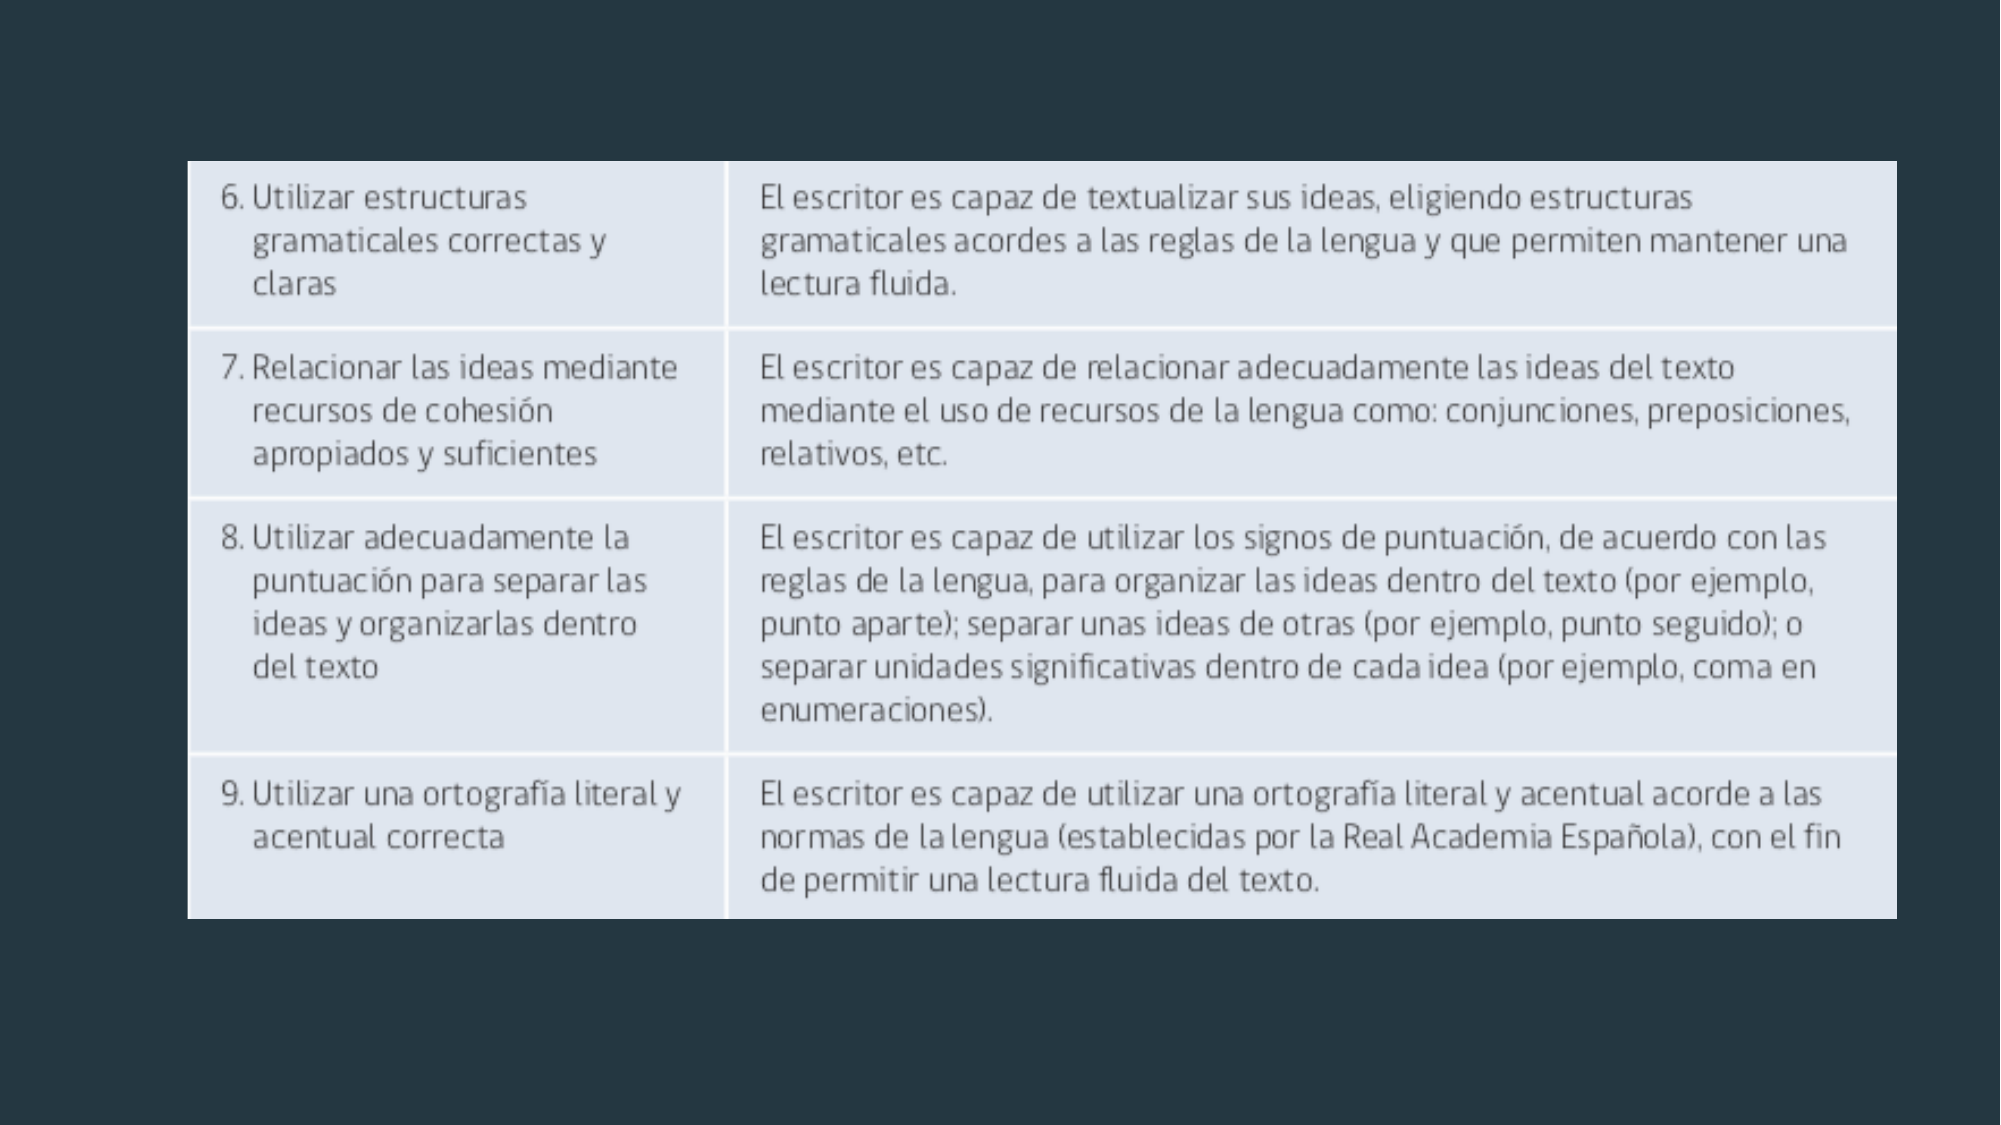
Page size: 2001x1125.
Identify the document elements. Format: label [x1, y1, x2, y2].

picture [187, 161, 1898, 919]
